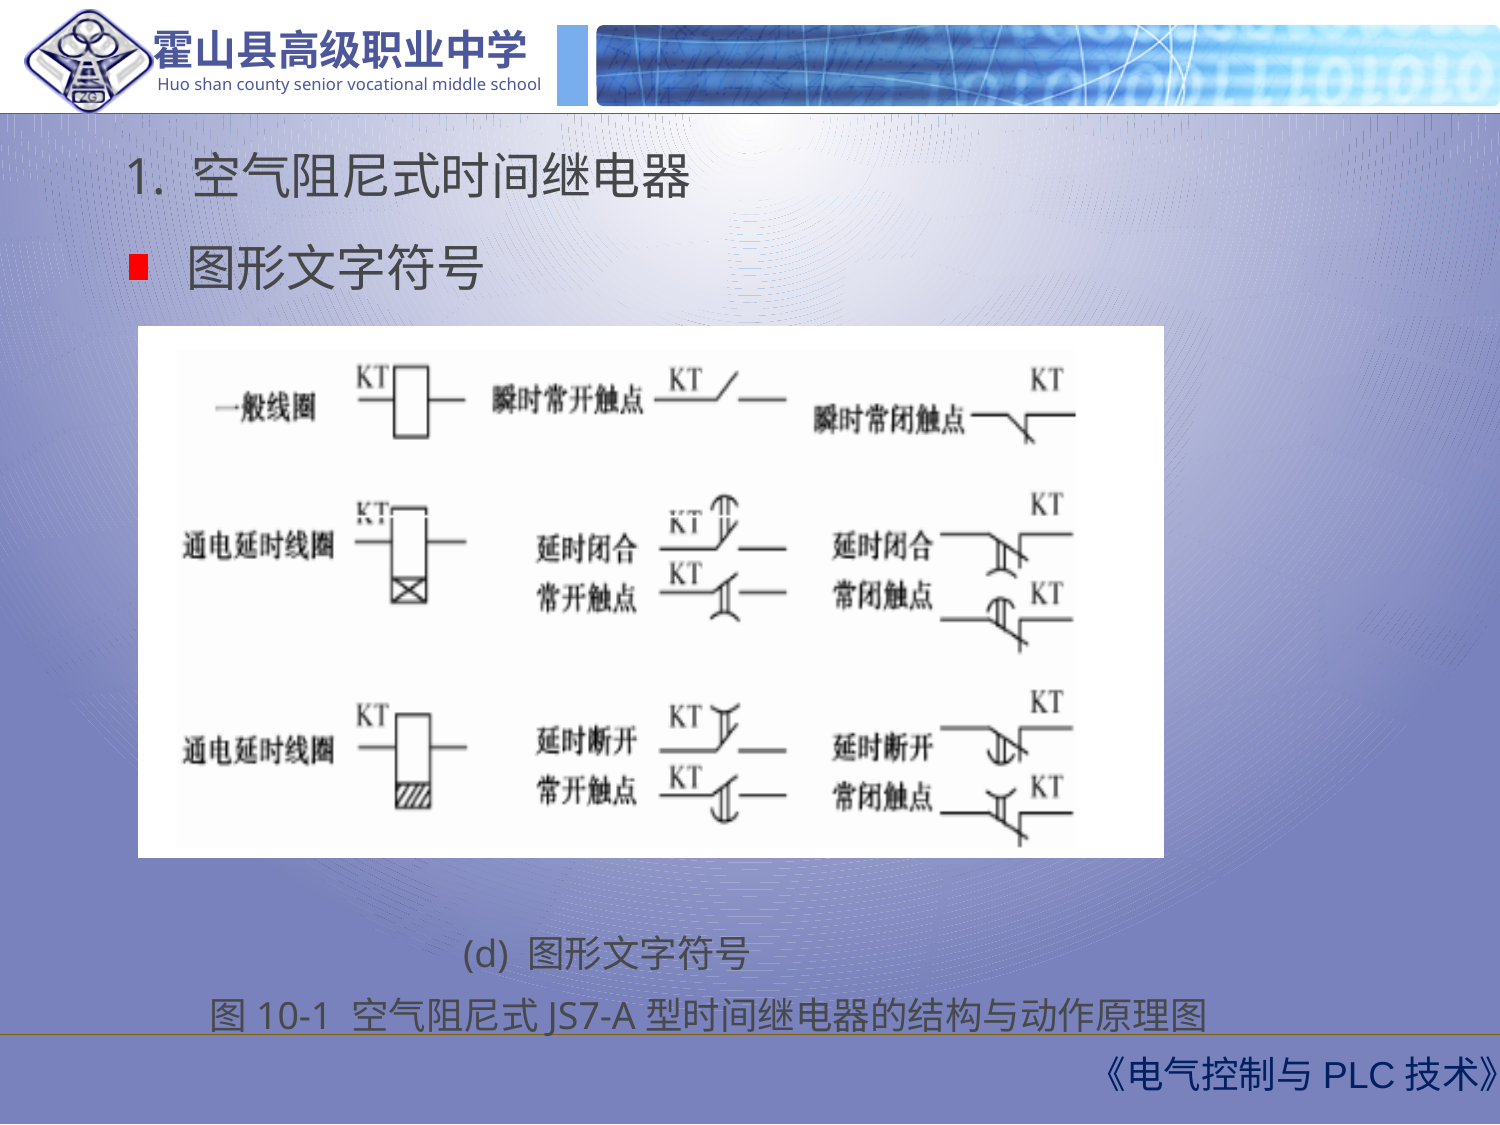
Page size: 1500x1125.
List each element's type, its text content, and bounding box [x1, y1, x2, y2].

text_box [129, 254, 148, 280]
picture [596, 24, 1500, 107]
text_box (d) 图形文字符号 图10-1 空气阻尼式JS7-A型时间继电器的结构与动作原理图 [194, 905, 1264, 1045]
picture [24, 8, 154, 114]
text_box 1. 空气阻尼式时间继电器 [109, 137, 706, 212]
picture [138, 326, 1164, 858]
text_box 图形文字符号 [171, 229, 857, 304]
